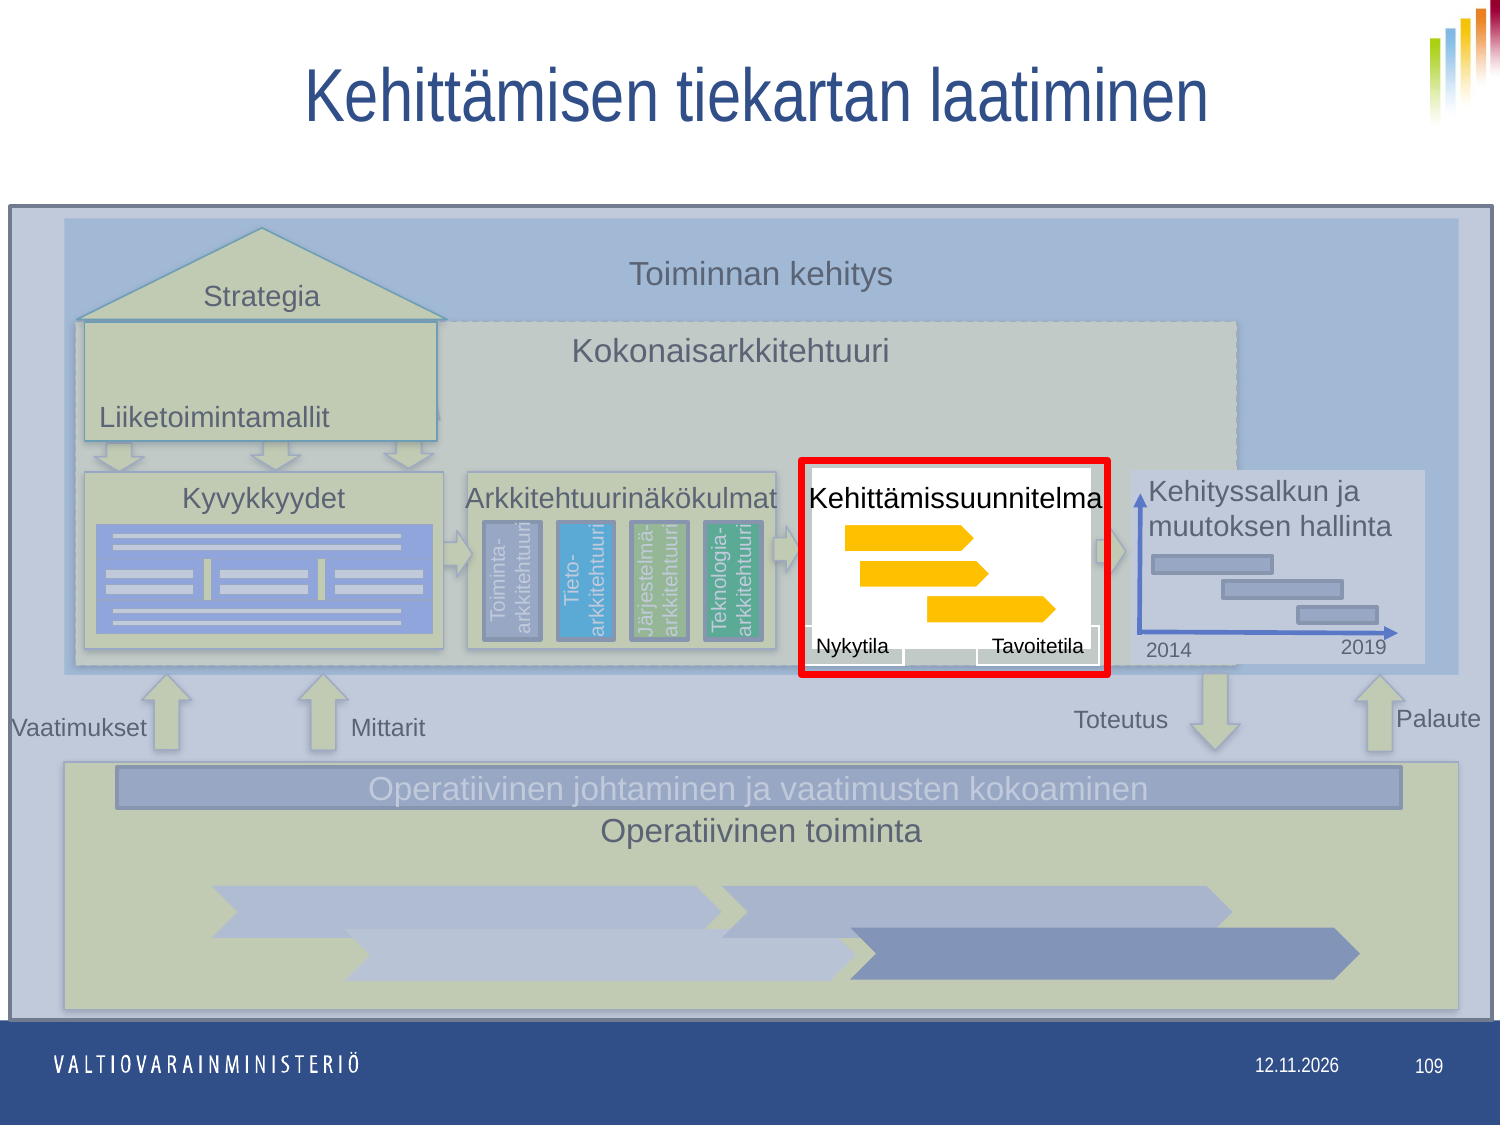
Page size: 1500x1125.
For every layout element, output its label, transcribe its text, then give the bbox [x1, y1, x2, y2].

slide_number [1240, 1045, 1380, 1082]
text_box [805, 468, 1095, 667]
text_box [8, 204, 1494, 1022]
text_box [1132, 471, 1423, 674]
title Kehittämisen tiekartan laatiminen [44, 36, 1471, 147]
text_box Vaatimukset [0, 704, 8, 750]
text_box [84, 471, 444, 650]
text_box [211, 885, 1361, 982]
picture [218, 326, 444, 432]
text_box [799, 458, 1109, 677]
slide_number 109 [1379, 1045, 1459, 1081]
picture [1430, 0, 1500, 143]
